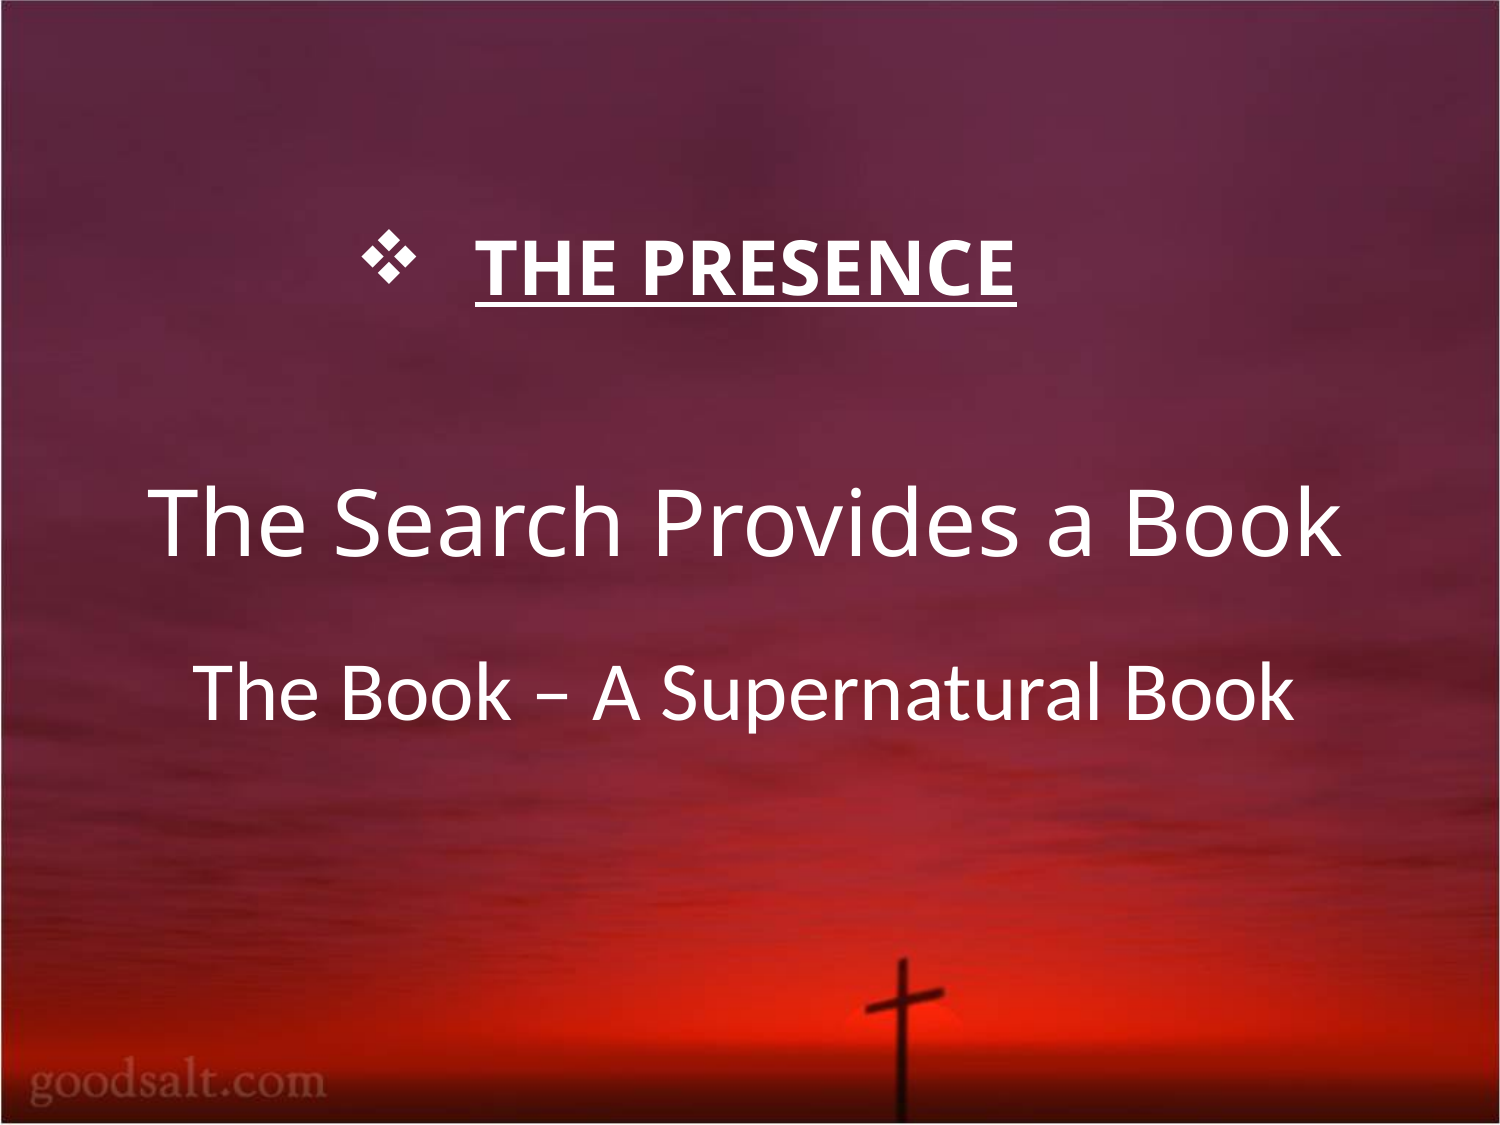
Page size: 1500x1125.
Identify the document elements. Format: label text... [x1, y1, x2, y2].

subtitle The Book – A Supernatural Book [29, 639, 1461, 900]
title THE PRESENCE The Search Provides a Book [29, 161, 1386, 584]
picture [0, 0, 1500, 1125]
